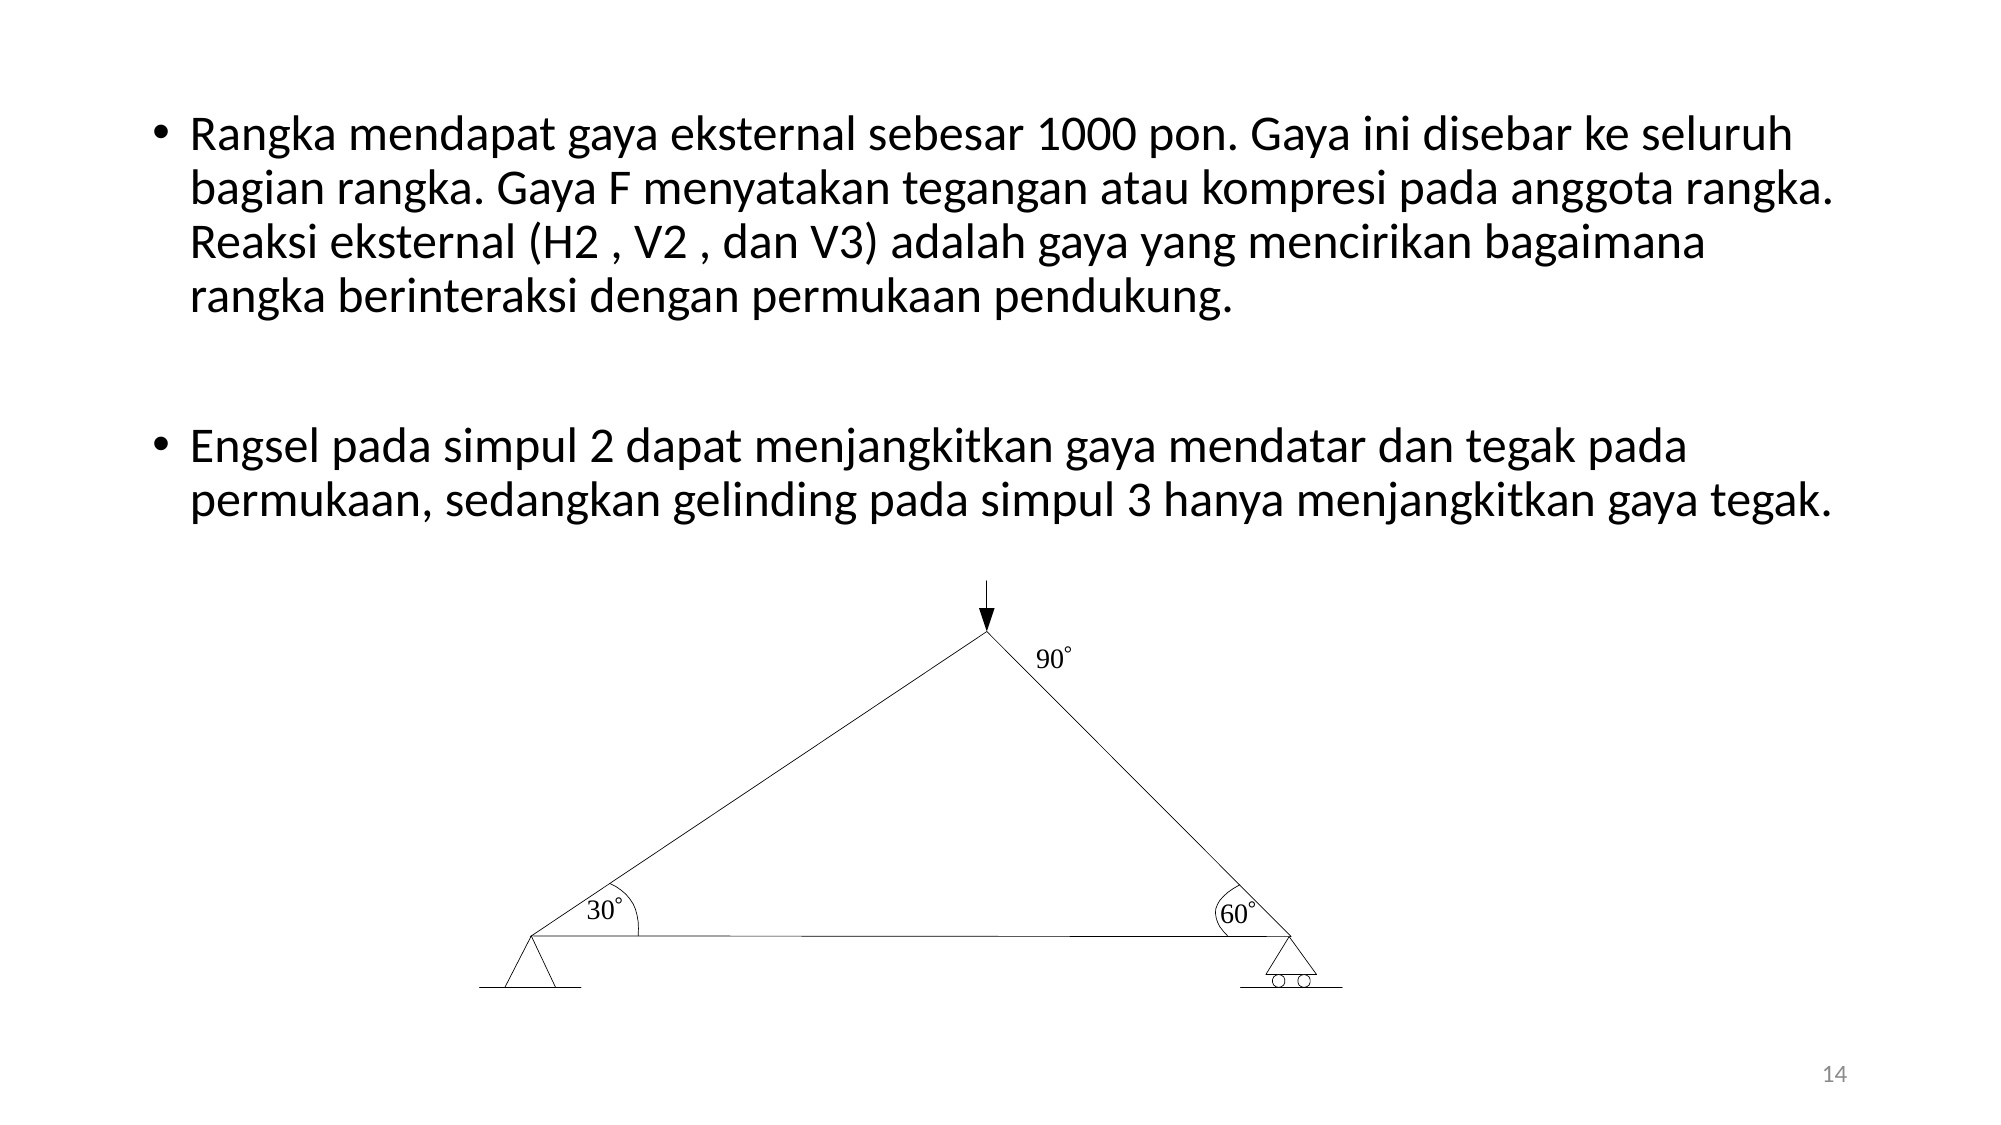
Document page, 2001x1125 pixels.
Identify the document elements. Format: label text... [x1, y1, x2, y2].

slide_number 14 [1412, 1042, 1863, 1103]
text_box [374, 532, 1511, 1096]
list Rangka mendapat gaya eksternal sebesar 1000 pon. Gaya ini disebar ke seluruh bagian rangka. Gaya F menyatakan tegangan atau kompresi pada anggota rangka. Reaksi eksternal (H2 , V2 , dan V3) adalah gaya yang mencirikan bagaimana rangka berinteraksi dengan permukaan pendukung. Engsel pada simpul 2 dapat menjangkitkan gaya mendatar dan tegak pada permukaan, sedangkan gelinding pada simpul 3 hanya menjangkitkan gaya tegak. [137, 99, 1863, 1014]
